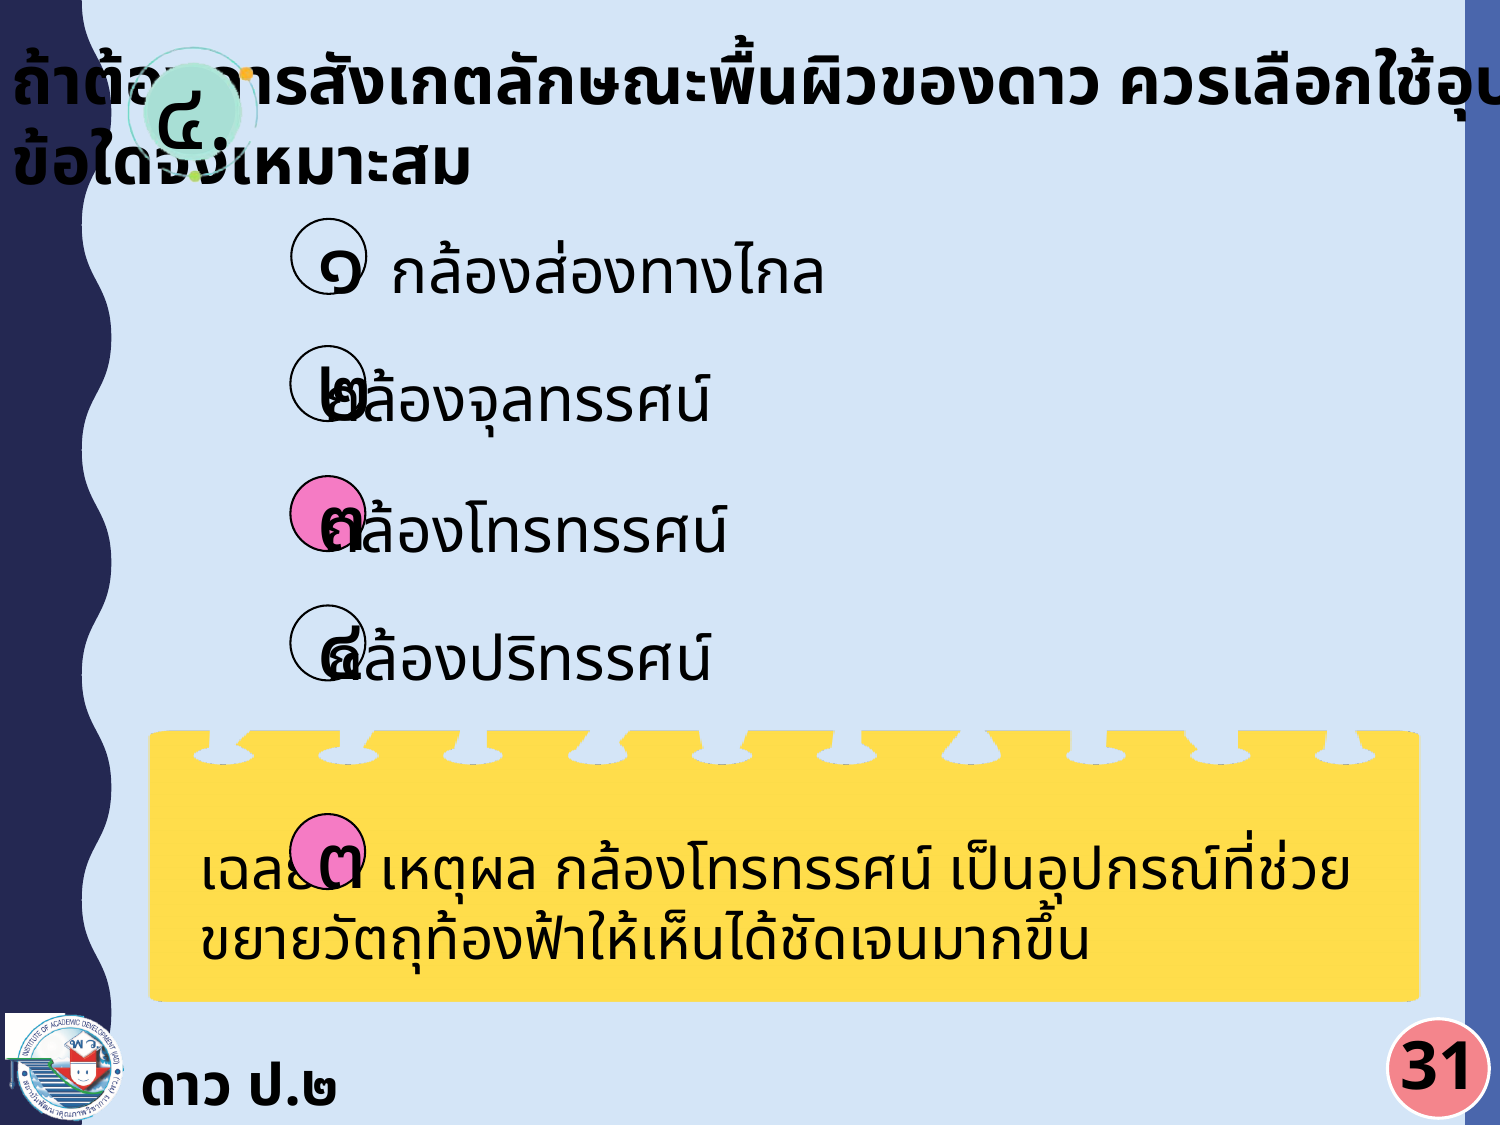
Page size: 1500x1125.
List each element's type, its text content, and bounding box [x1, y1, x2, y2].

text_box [78, 709, 1500, 1026]
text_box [121, 37, 266, 184]
picture [5, 1013, 125, 1122]
text_box กล้องโทรทรรศน์ [308, 482, 745, 573]
text_box ๑ [290, 217, 368, 295]
text_box ถ้าต้องการสังเกตลักษณะพื้นผิวของดาว ควรเลือกใช้อุปกรณ์ ข้อใดจึงเหมาะสม [0, 30, 1500, 206]
text_box ๓ [289, 475, 350, 547]
text_box กล้องปริทรรศน์ [311, 610, 729, 701]
text_box ๒ [289, 345, 349, 418]
text_box ๔ [289, 604, 348, 678]
text_box กล้องส่องทางไกล [376, 223, 1277, 314]
text_box กล้องจุลทรรศน์ [310, 351, 728, 442]
